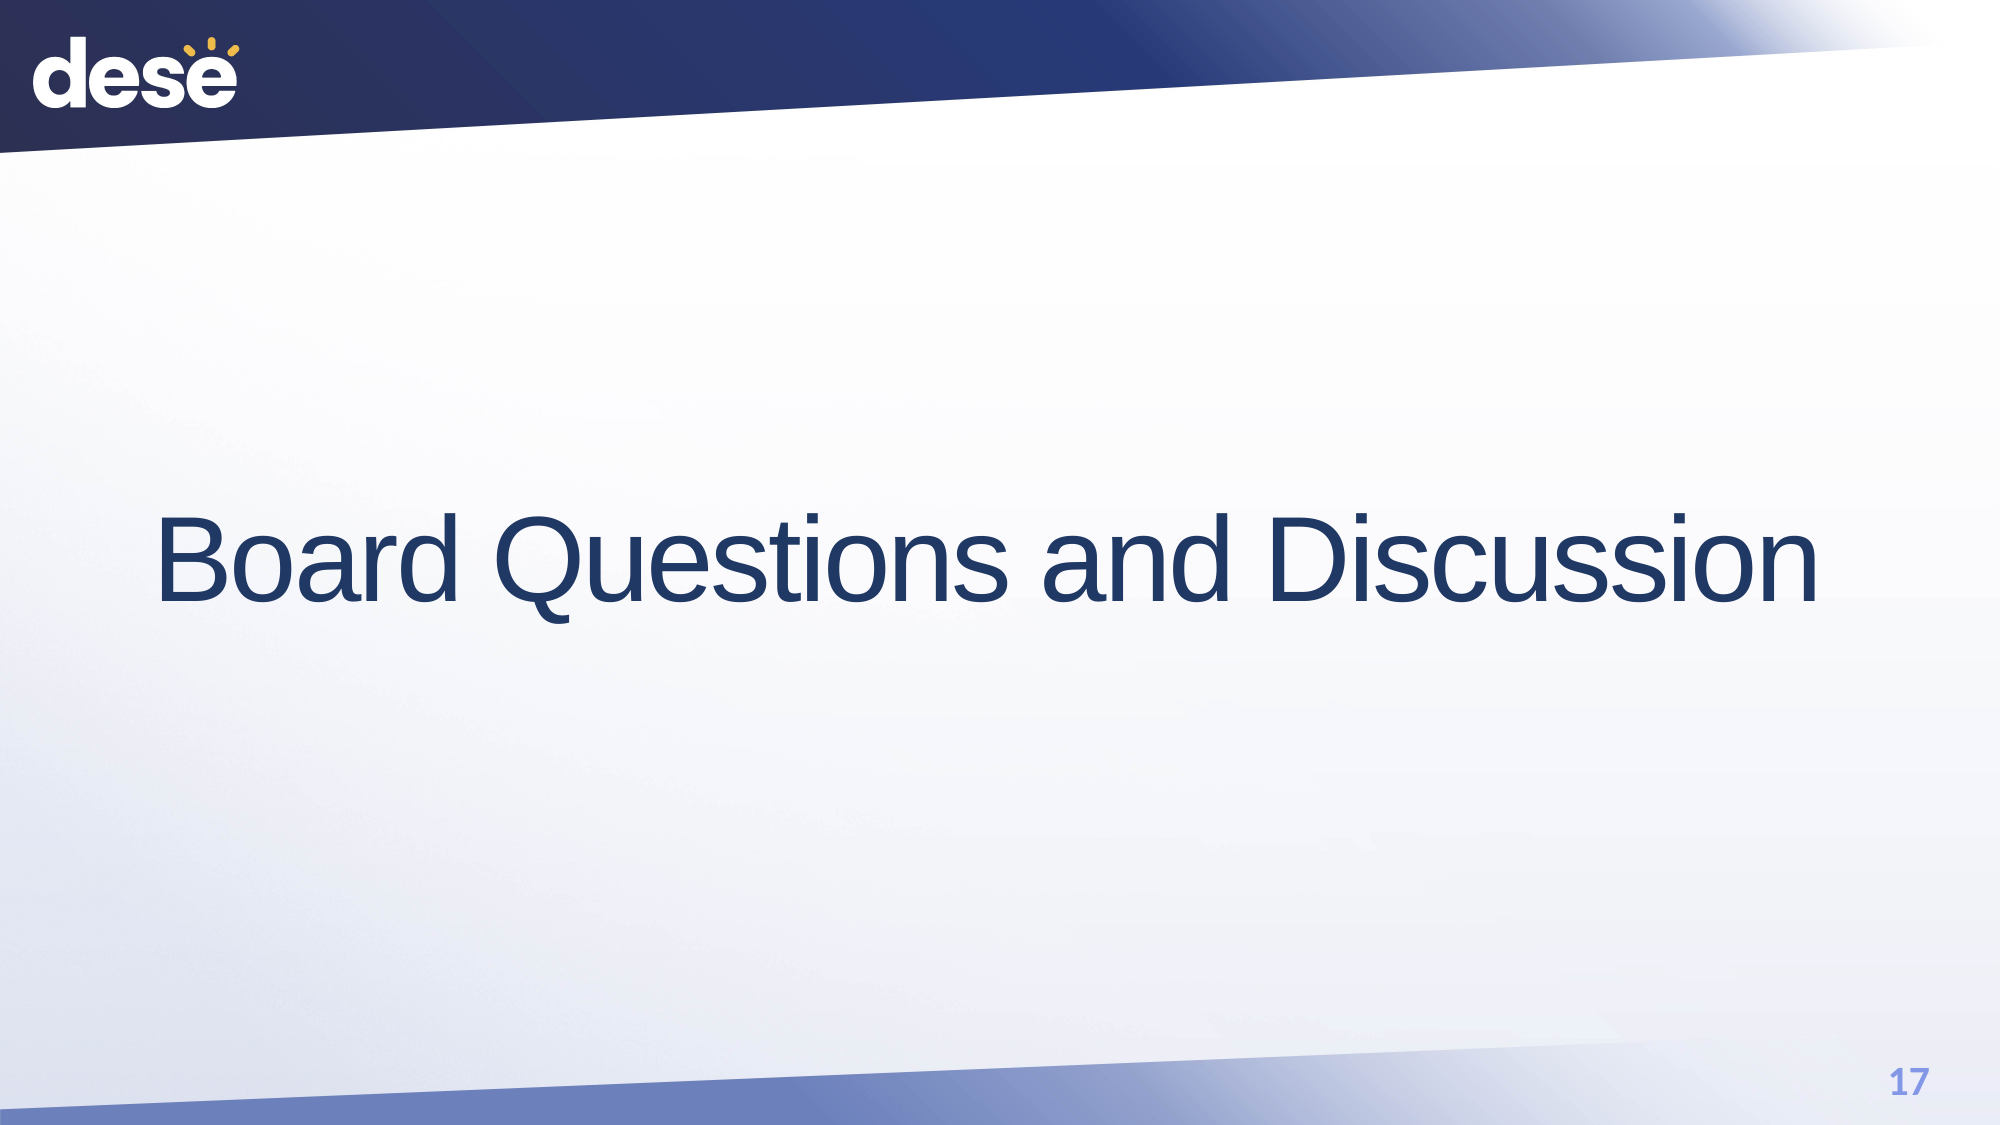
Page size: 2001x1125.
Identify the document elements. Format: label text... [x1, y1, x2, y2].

picture [0, 0, 2000, 1125]
title Board Questions and Discussion [137, 472, 1863, 653]
